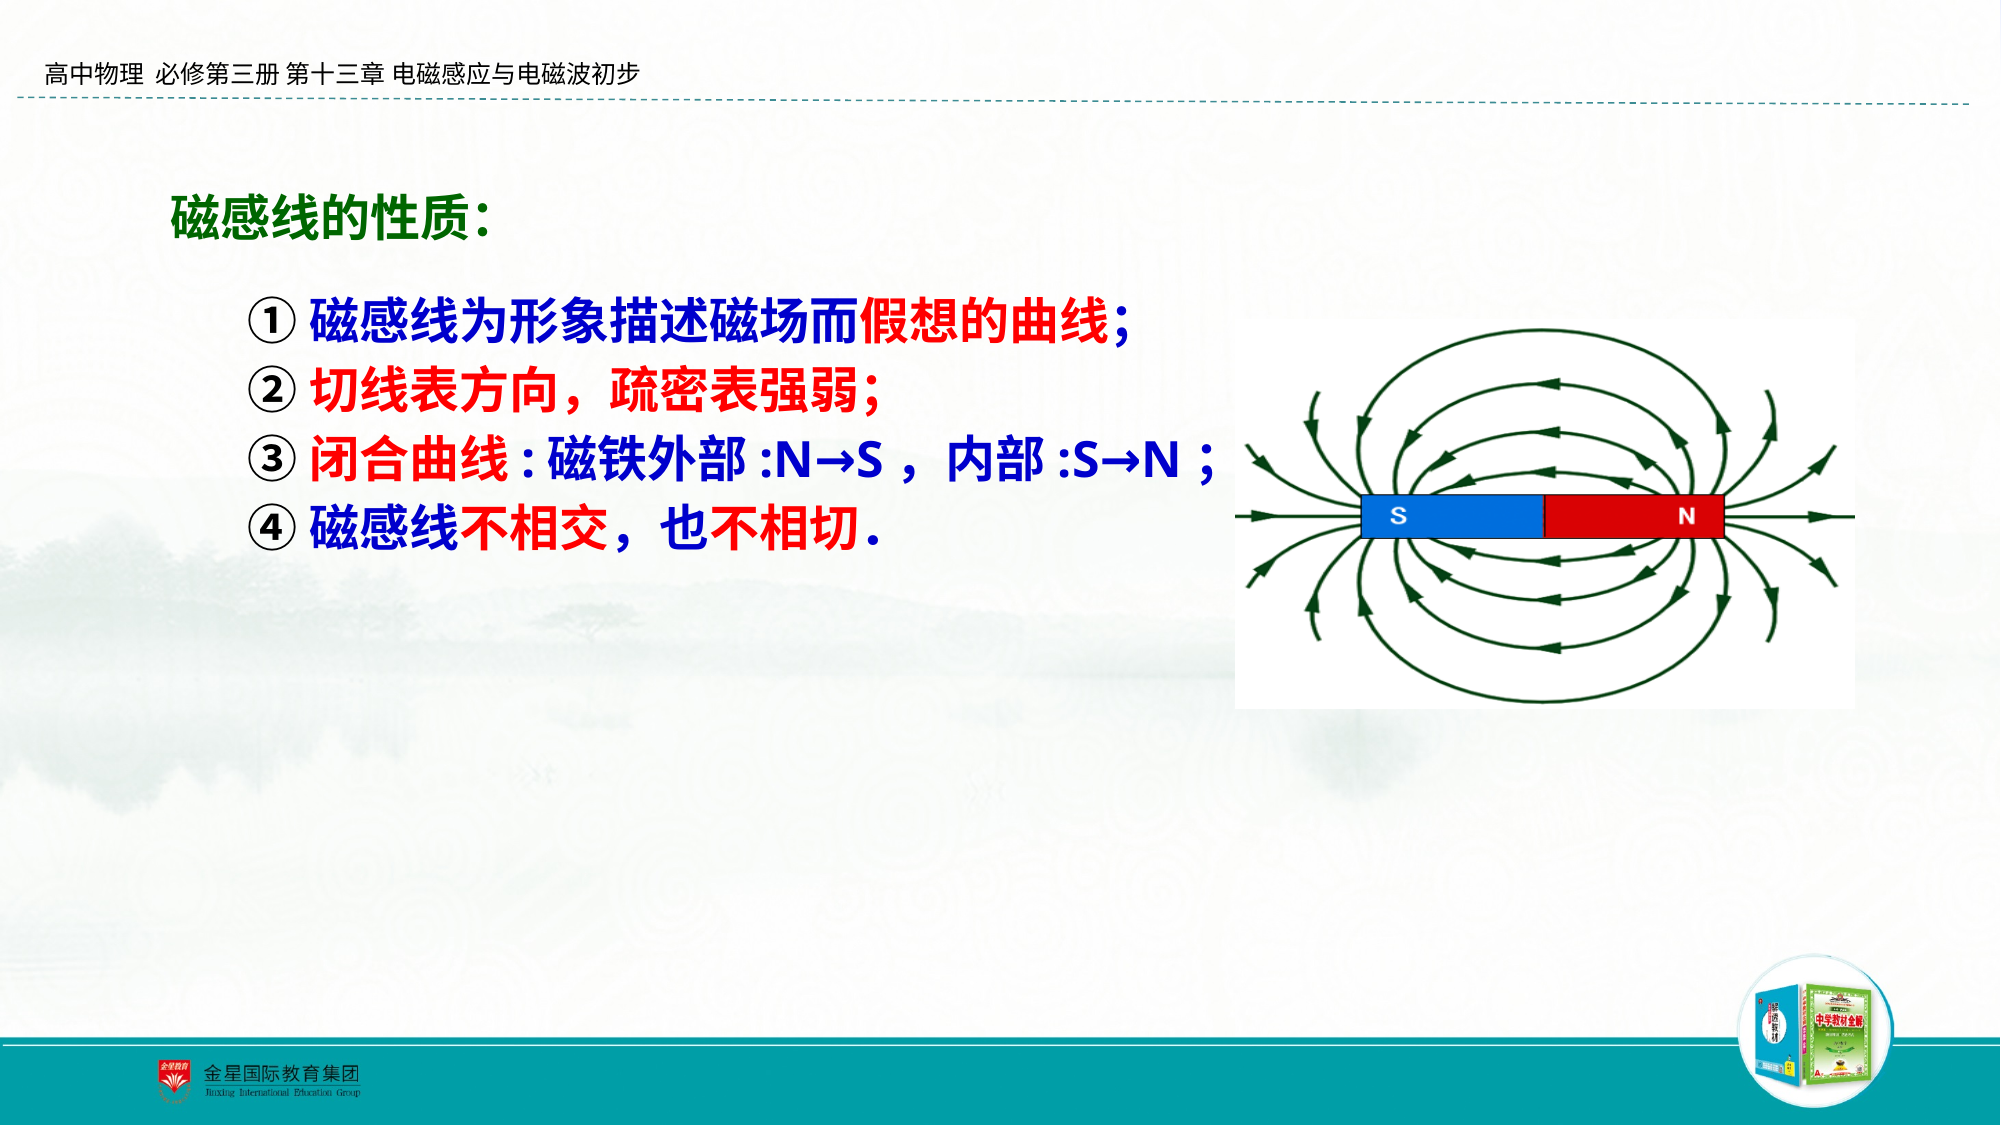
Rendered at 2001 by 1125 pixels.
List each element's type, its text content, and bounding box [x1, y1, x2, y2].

text_box 磁感线的性质： [155, 178, 648, 254]
list ①磁感线为形象描述磁场而假想的曲线； ②切线表方向，疏密表强弱； ③闭合曲线:磁铁外部:N→S，内部:S→N； ④磁感线不相交，也不相切． [209, 270, 1734, 791]
picture [0, 0, 2000, 1125]
